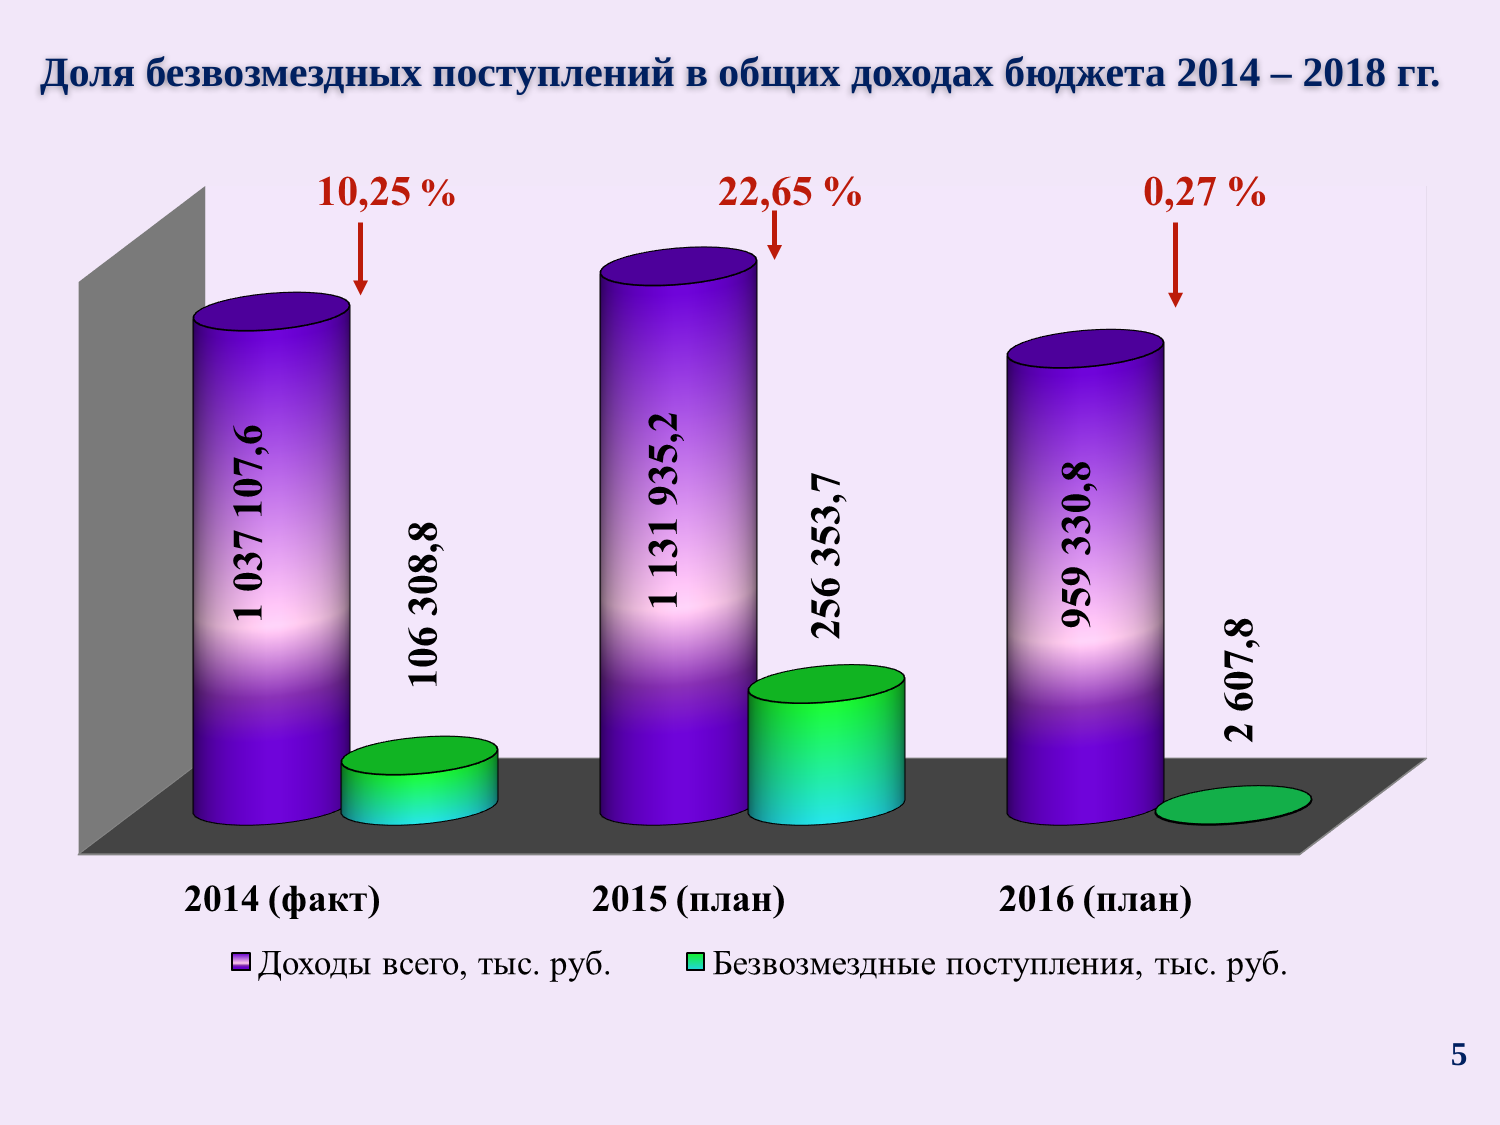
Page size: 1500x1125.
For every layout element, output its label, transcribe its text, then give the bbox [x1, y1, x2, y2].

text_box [0, 148, 1500, 1008]
slide_number 5 [1434, 1024, 1482, 1103]
text_box Доля безвозмездных поступлений в общих доходах бюджета 2014 – 2018 гг. [0, 30, 1482, 108]
